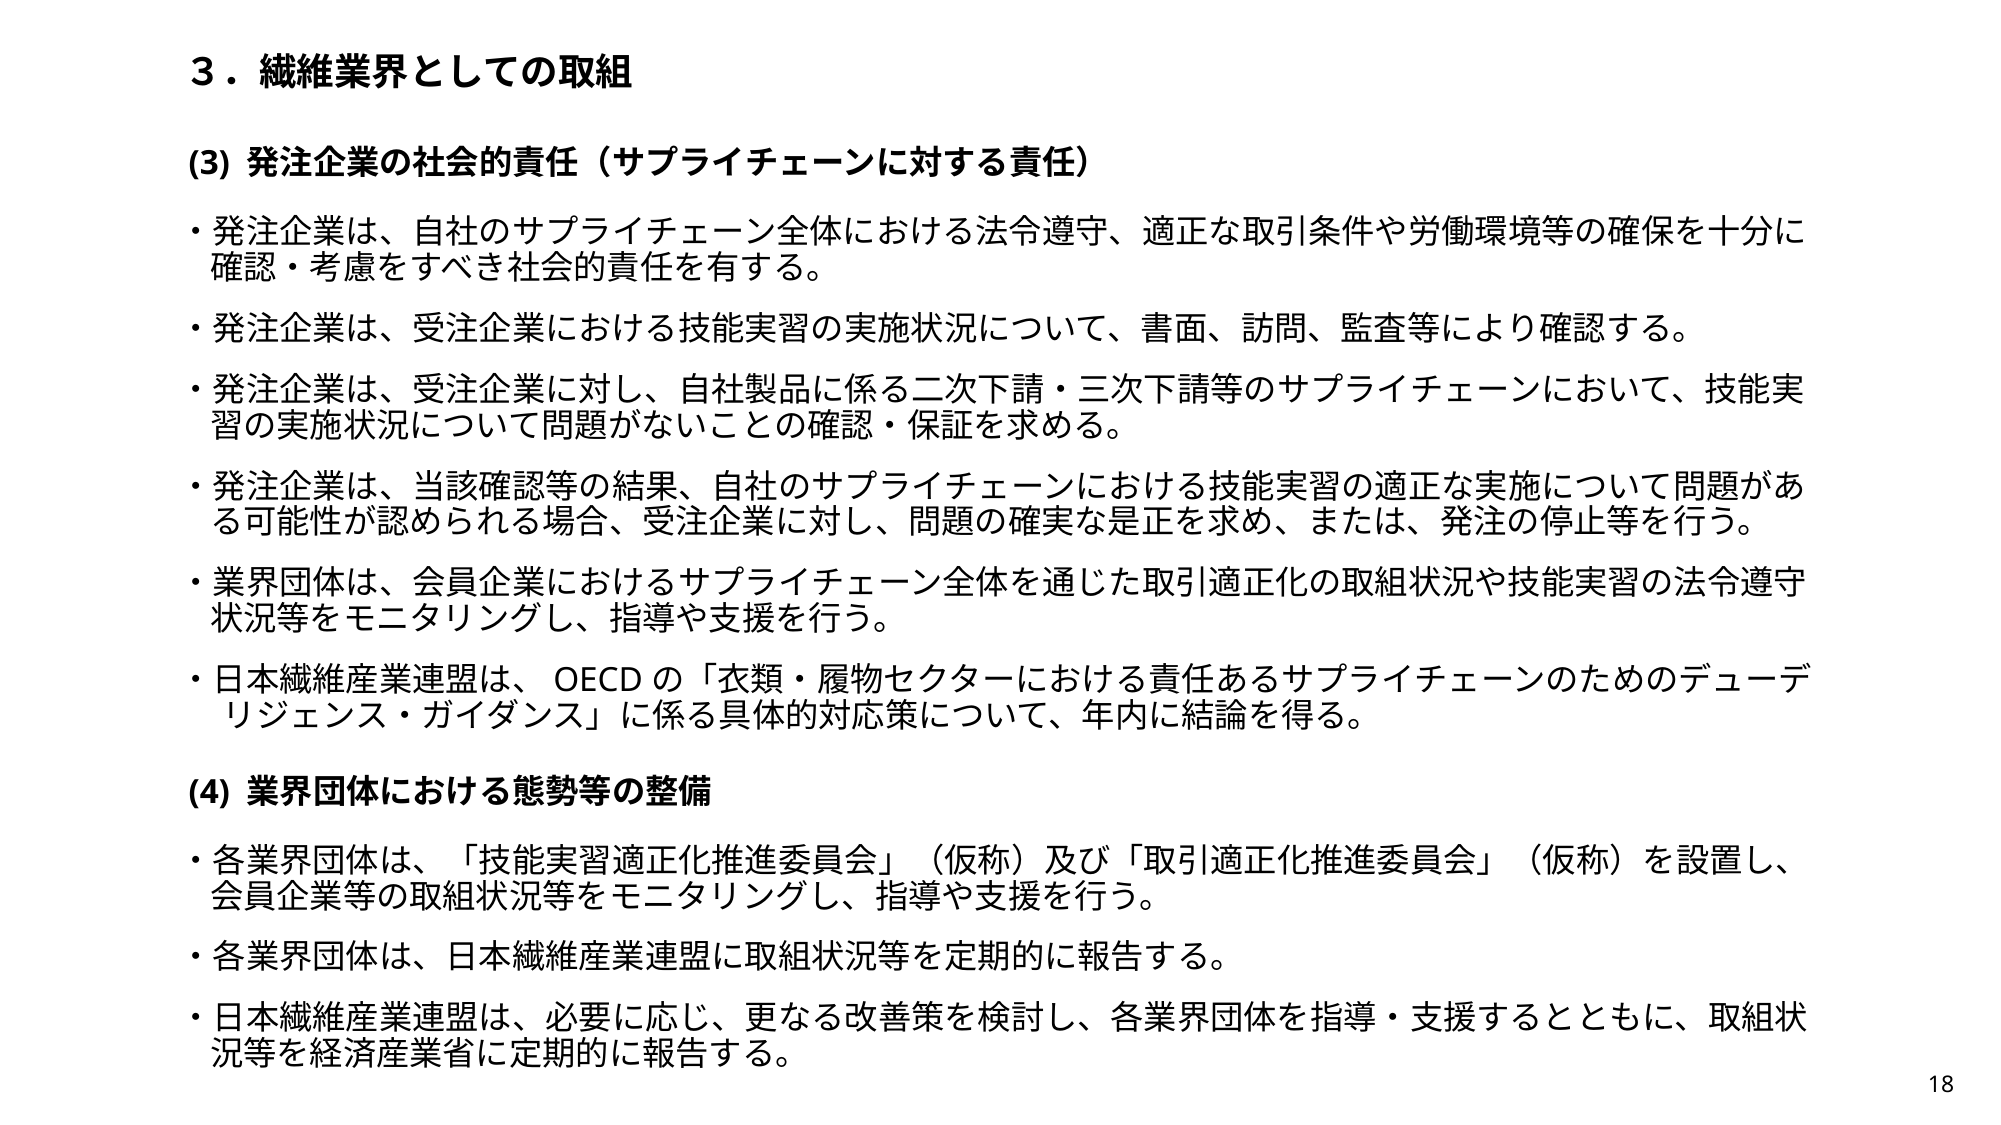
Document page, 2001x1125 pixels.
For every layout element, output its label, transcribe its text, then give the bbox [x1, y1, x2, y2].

text_box 18 [1899, 1061, 1983, 1104]
list (3) 発注企業の社会的責任（サプライチェーンに対する責任） ・発注企業は、自社のサプライチェーン全体における法令遵守、適正な取引条件や労働環境等の確保を十分に確認・考慮をすべき社会的責任を有する。 ・発注企業は、受注企業における技能実習の実施状況について、書面、訪問、監査等により確認する。 ・発注企業は、受注企業に対し、自社製品に係る二次下請・三次下請等のサプライチェーンにおいて、技能実習の実施状況について問題がないことの確認・保証を求める。 ・発注企業は、当該確認等の結果、自社のサプライチェーンにおける技能実習の適正な実施について問題がある可能性が認められる場合、受注企業に対し、問題の確実な是正を求め、または、発注の停止等を行う。 ・業界団体は、会員企業におけるサプライチェーン全体を通じた取引適正化の取組状況や技能実習の法令遵守状況等をモニタリングし、指導や支援を行う。 ・日本繊維産業連盟は、OECDの「衣類・履物セクターにおける責任あるサプライチェーンのためのデューデリジェンス・ガイダンス」に係る具体的対応策について、年内に結論を得る。 (4) 業界団体における態勢等の整備 ・各業界団体は、「技能実習適正化推進委員会」（仮称）及び「取引適正化推進委員会」（仮称）を設置し、会員企業等の取組状況等をモニタリングし、指導や支援を行う。 ・各業界団体は、日本繊維産業連盟に取組状況等を定期的に報告する。 ・日本繊維産業連盟は、必要に応じ、更なる改善策を検討し、各業界団体を指導・支援するとともに、取組状況等を経済産業省に定期的に報告する。 [179, 145, 1821, 1084]
text_box ３．繊維業界としての取組 [169, 40, 649, 101]
